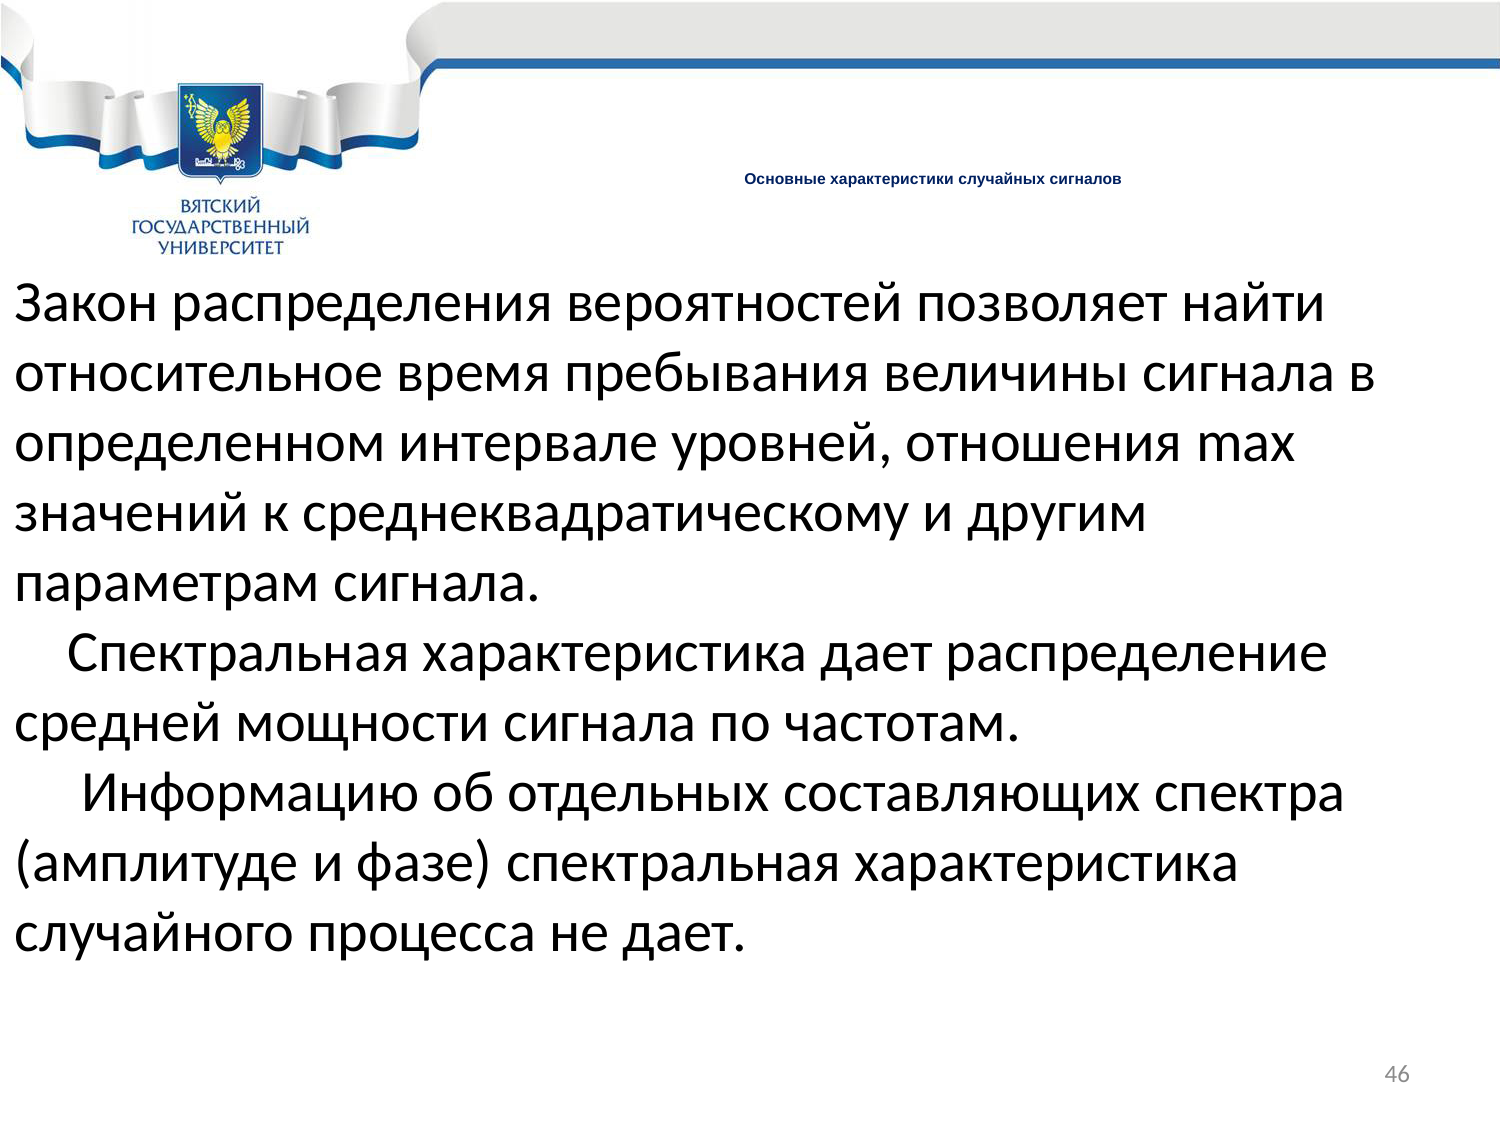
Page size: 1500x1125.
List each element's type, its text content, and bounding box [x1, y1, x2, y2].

title Основные характеристики случайных сигналов [454, 160, 1412, 233]
text_box Закон распределения вероятностей позволяет найти относительное время пребывания величины сигнала в определенном интервале уровней, отношения max значений к среднеквадратическому и другим параметрам сигнала. Спектральная характеристика дает распределение средней мощности сигнала по частотам. Информацию об отдельных составляющих спектра (амплитуде и фазе) cпектральная характеристика случайного процесса не дает. [0, 255, 1471, 970]
slide_number 46 [1074, 1042, 1425, 1103]
picture [0, 0, 1500, 1125]
